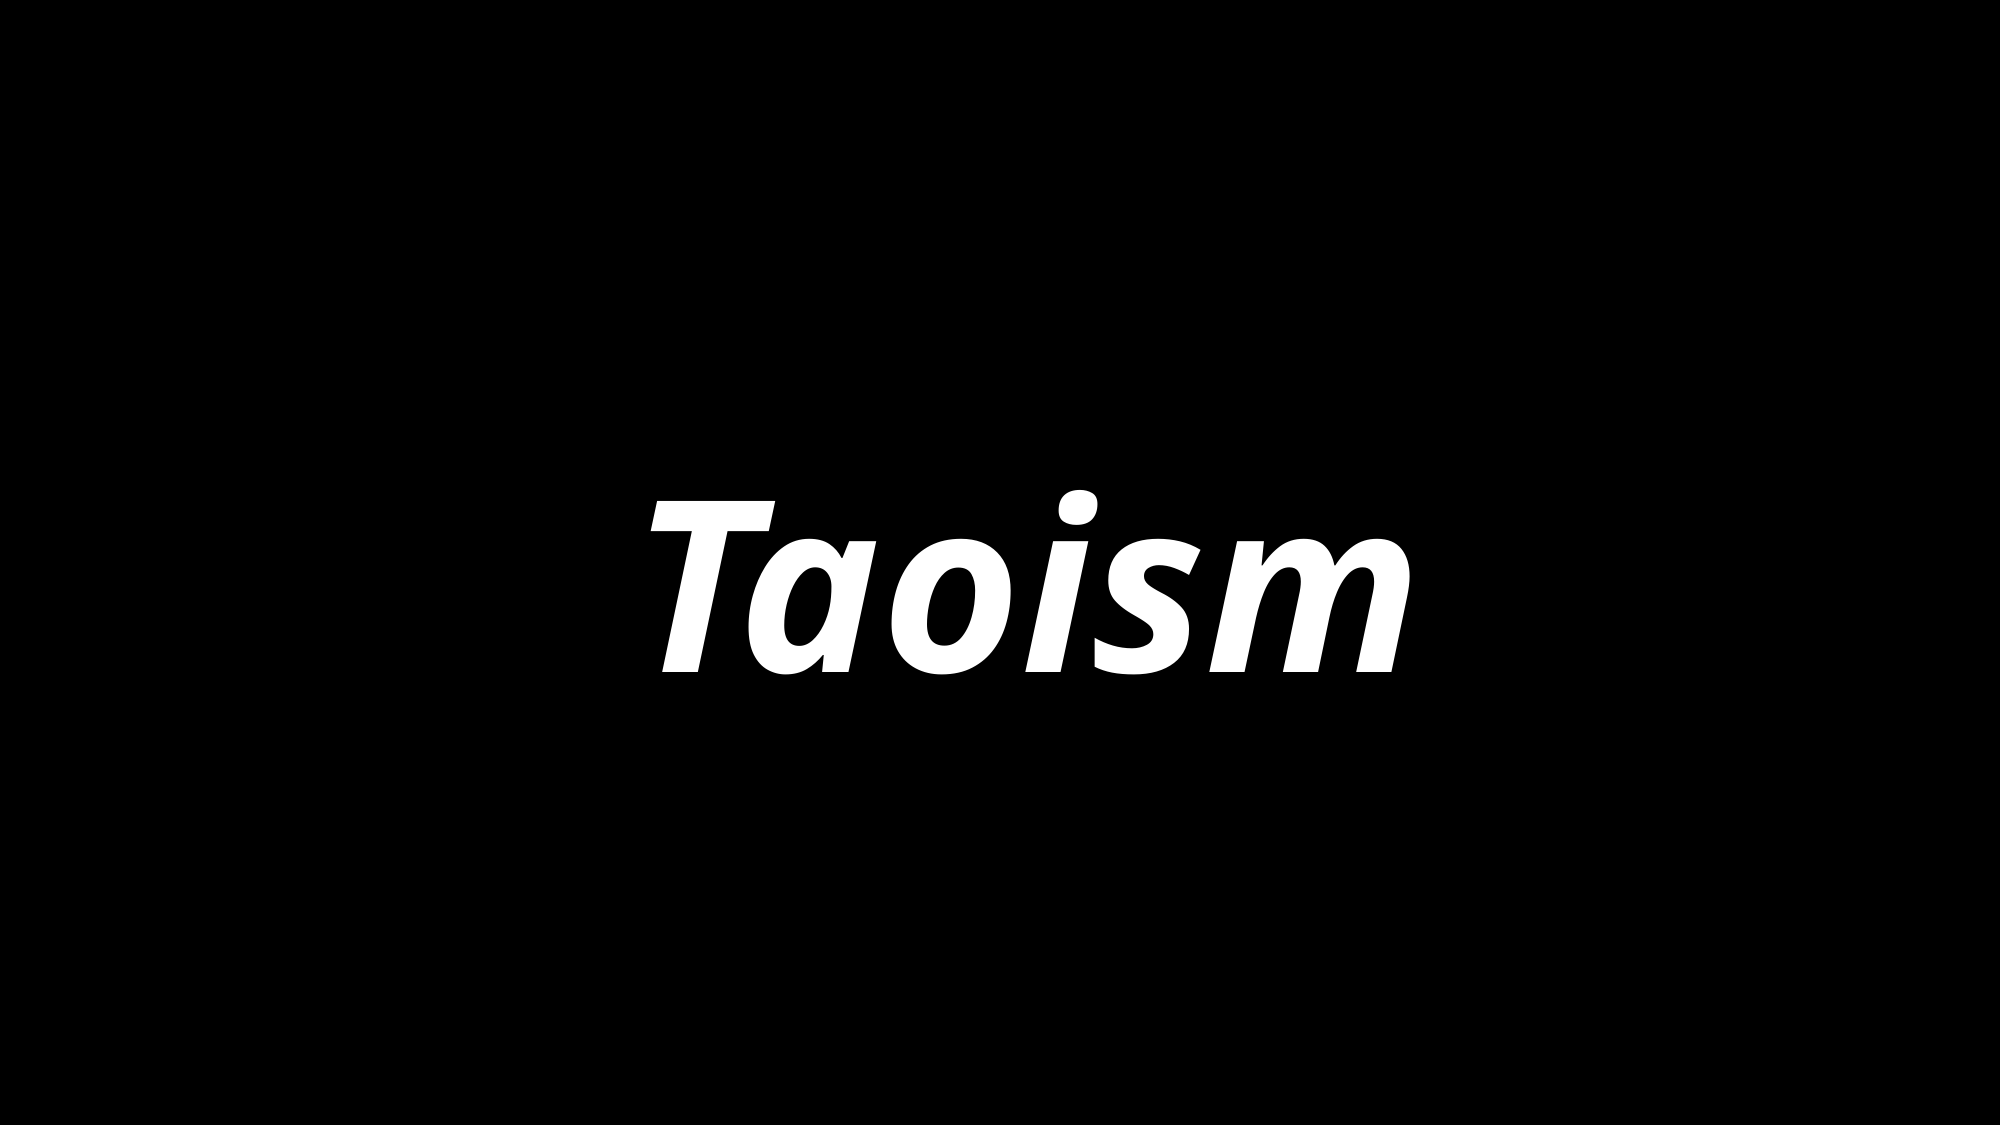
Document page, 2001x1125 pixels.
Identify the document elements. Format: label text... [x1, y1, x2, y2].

title Taoism [306, 427, 1748, 763]
